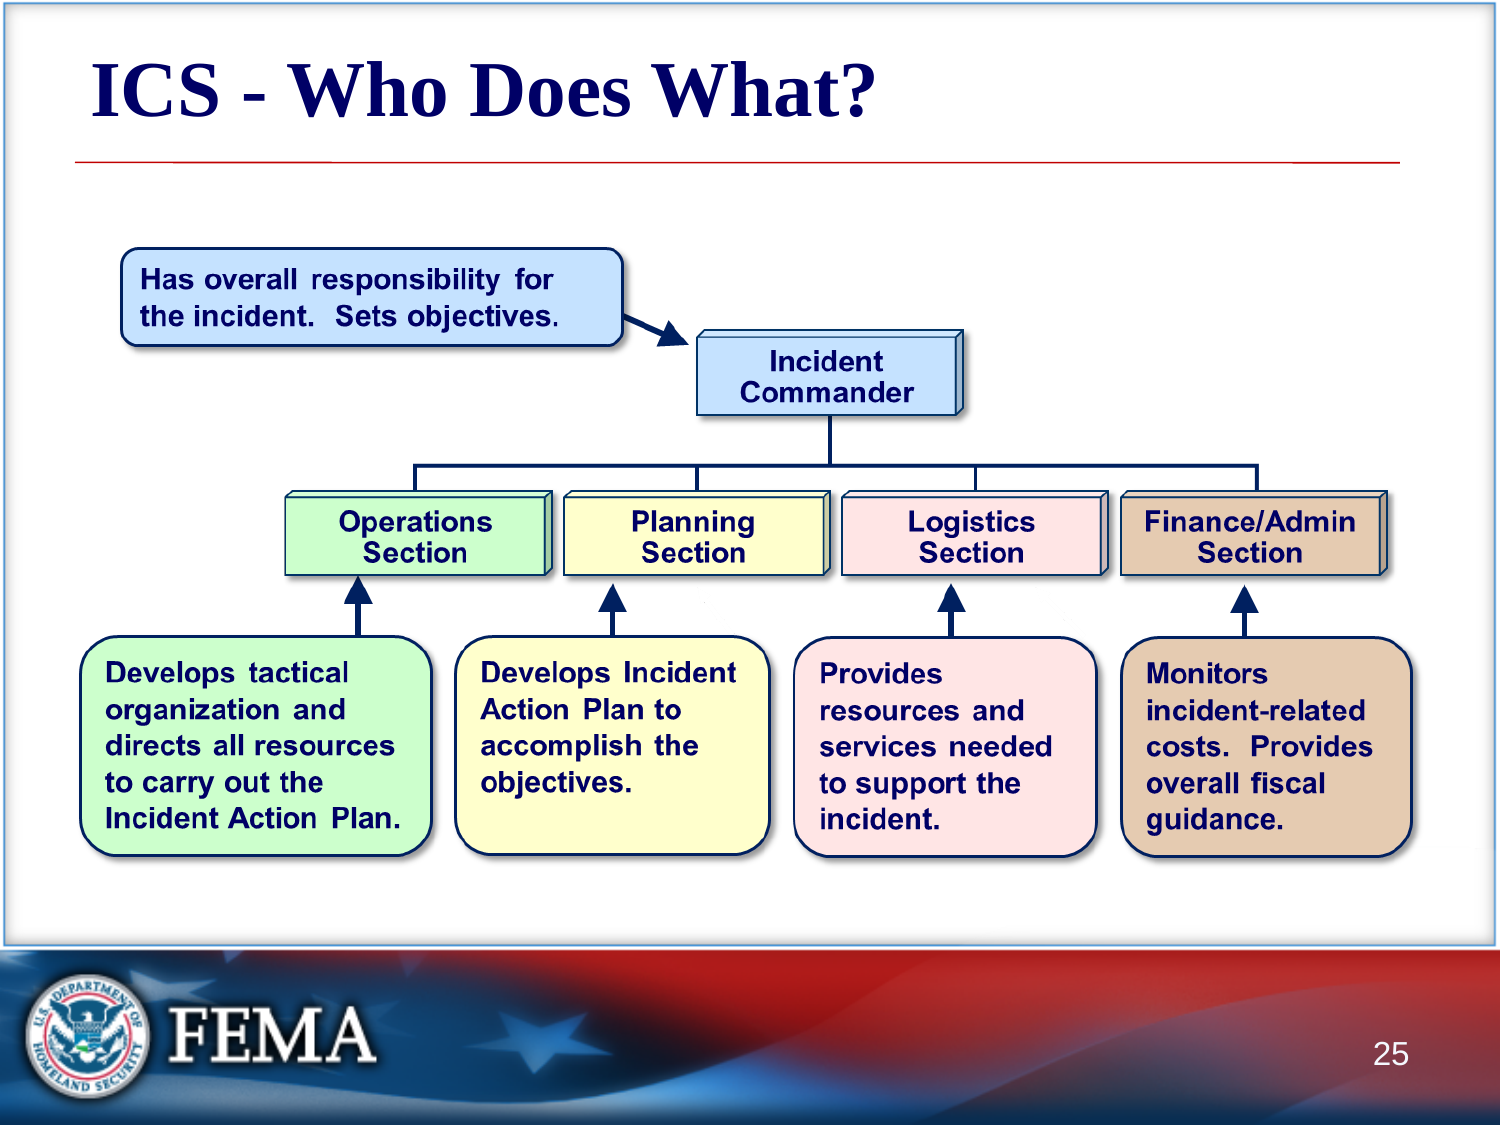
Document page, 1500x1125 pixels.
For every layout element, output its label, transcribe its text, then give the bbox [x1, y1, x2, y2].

picture [0, 0, 1500, 1125]
slide_number 25 [1074, 1024, 1425, 1103]
title ICS - Who Does What? [75, 32, 1425, 138]
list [74, 242, 1426, 870]
